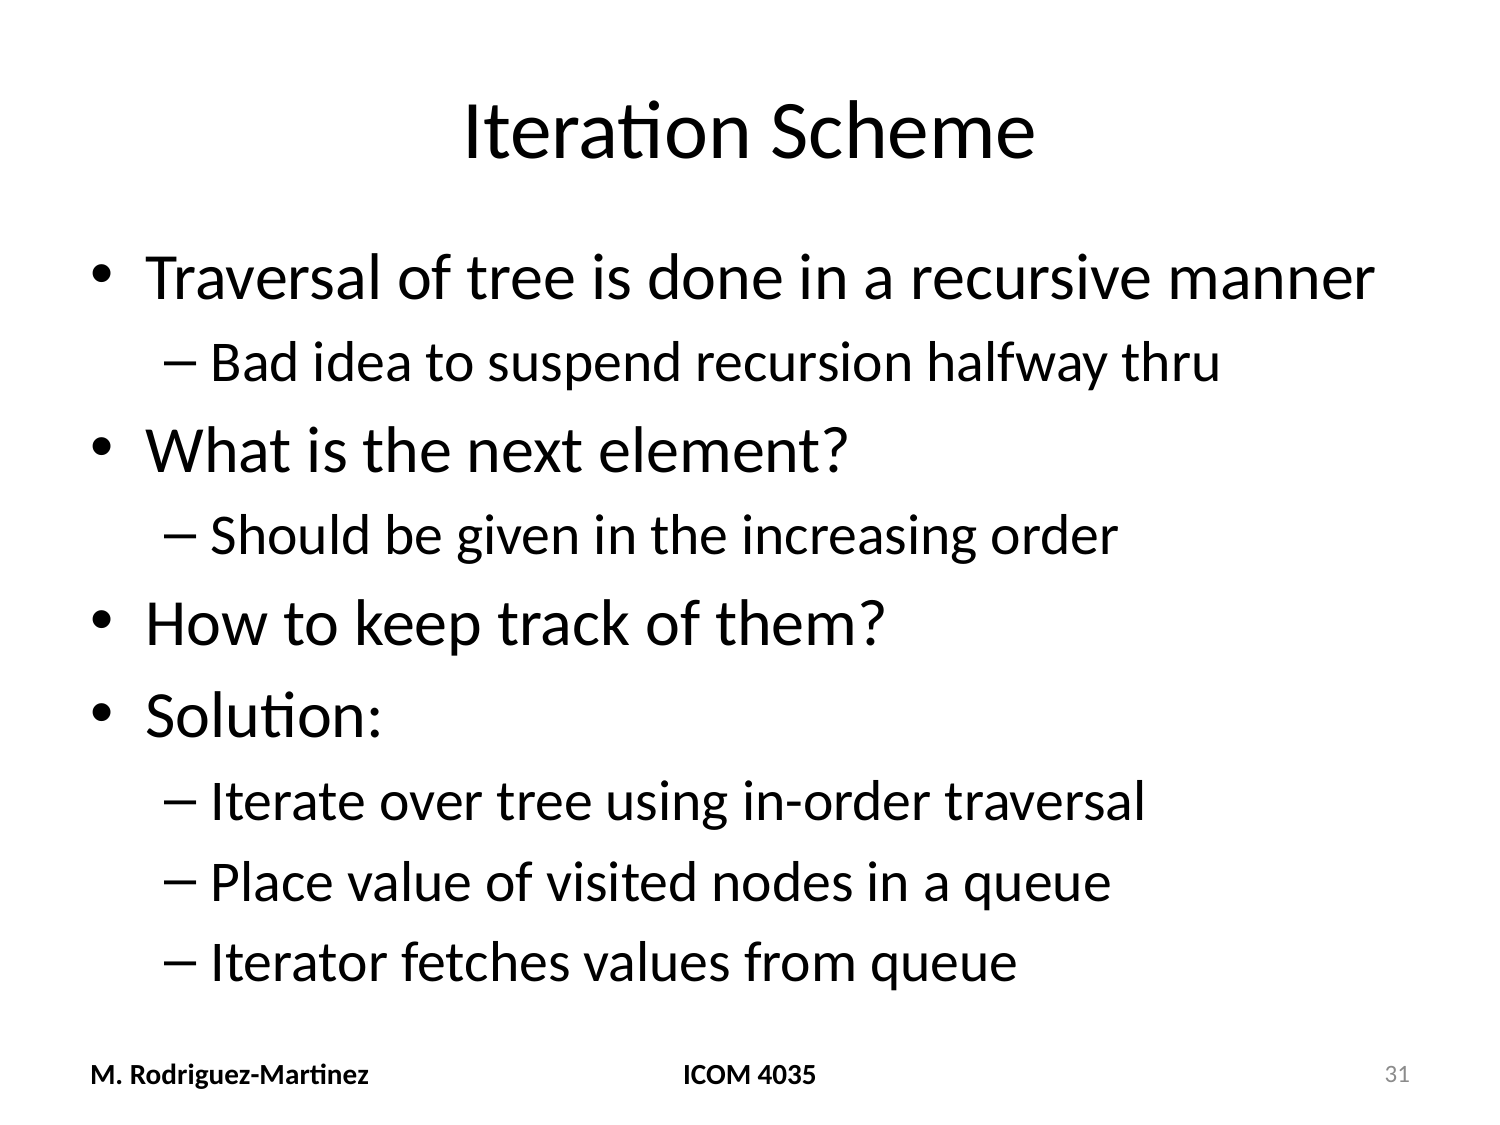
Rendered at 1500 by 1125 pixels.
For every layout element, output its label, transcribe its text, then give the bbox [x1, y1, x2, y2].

footer ICOM 4035 [512, 1042, 988, 1103]
slide_number 31 [1074, 1042, 1425, 1103]
title Iteration Scheme [75, 45, 1425, 206]
slide_number M. Rodriguez-Martinez [75, 1042, 425, 1103]
list Traversal of tree is done in a recursive manner Bad idea to suspend recursion halfway thru What is the next element? Should be given in the increasing order How to keep track of them? Solution: Iterate over tree using in-order traversal Place value of visited nodes in a queue Iterator fetches values from queue [75, 225, 1425, 1005]
